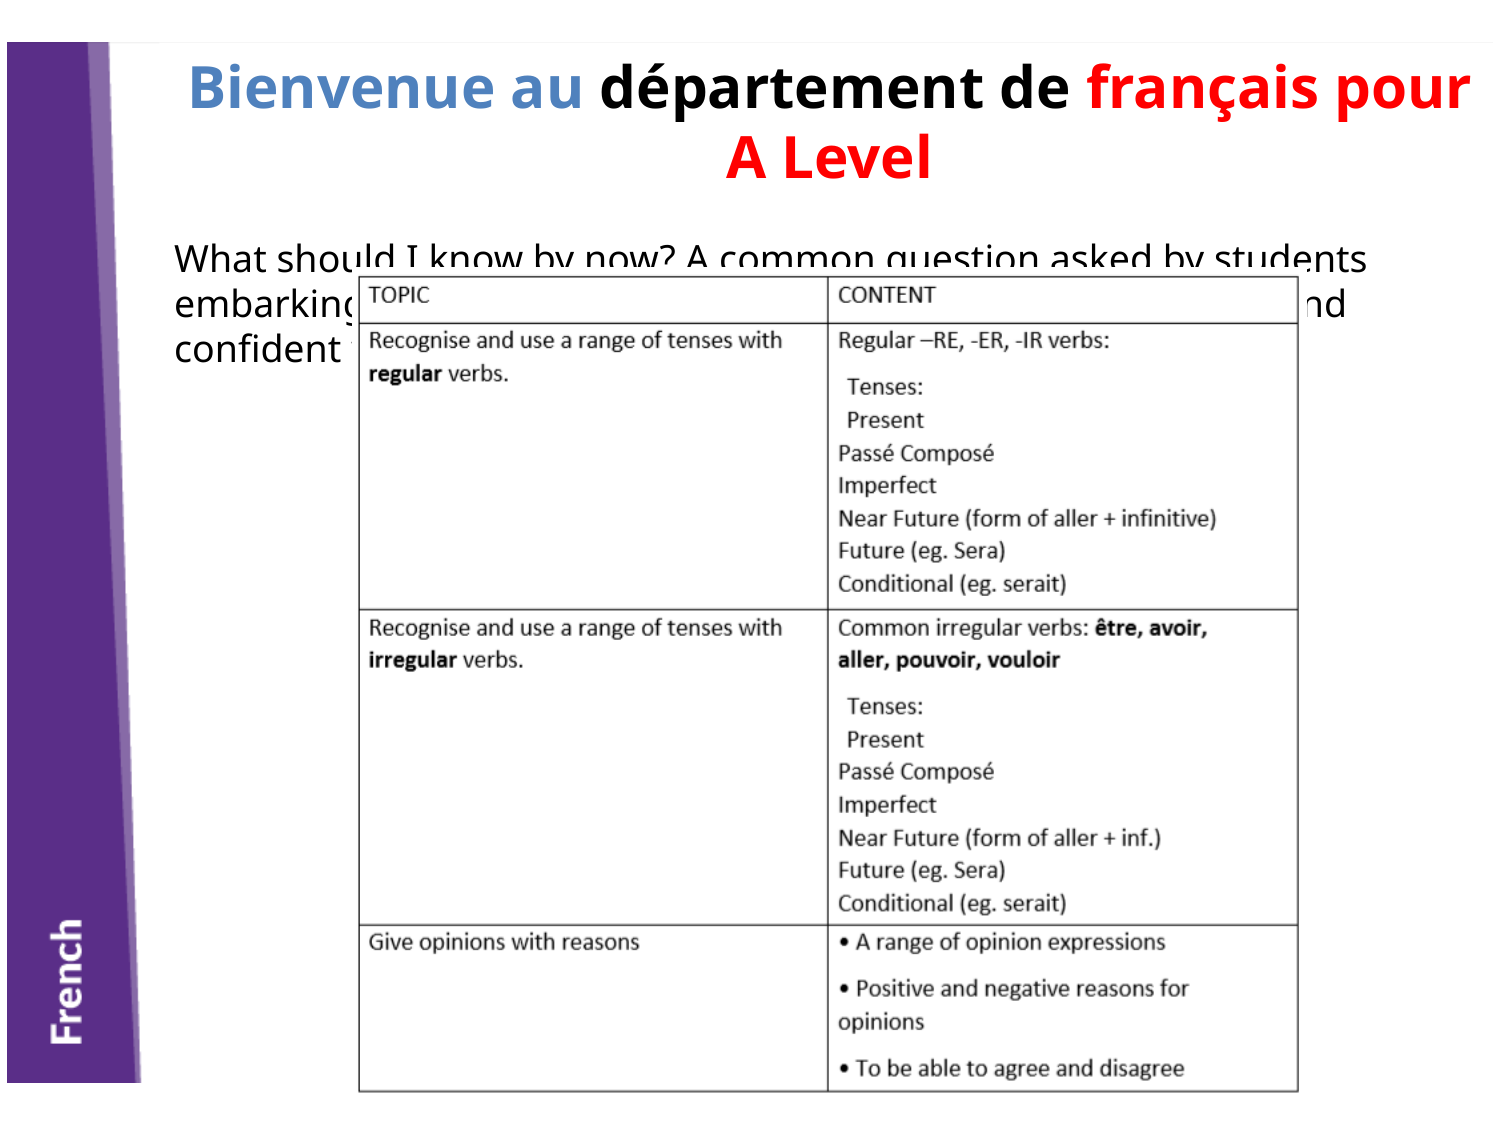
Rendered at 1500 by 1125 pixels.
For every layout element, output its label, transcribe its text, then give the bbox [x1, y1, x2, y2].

picture [6, 41, 1494, 1098]
text_box Bienvenue au département de français pour A Level What should I know by now? A common question asked by students embarking on their French A Level. Check that you are familiar and confident with the following – [159, 42, 1500, 1125]
